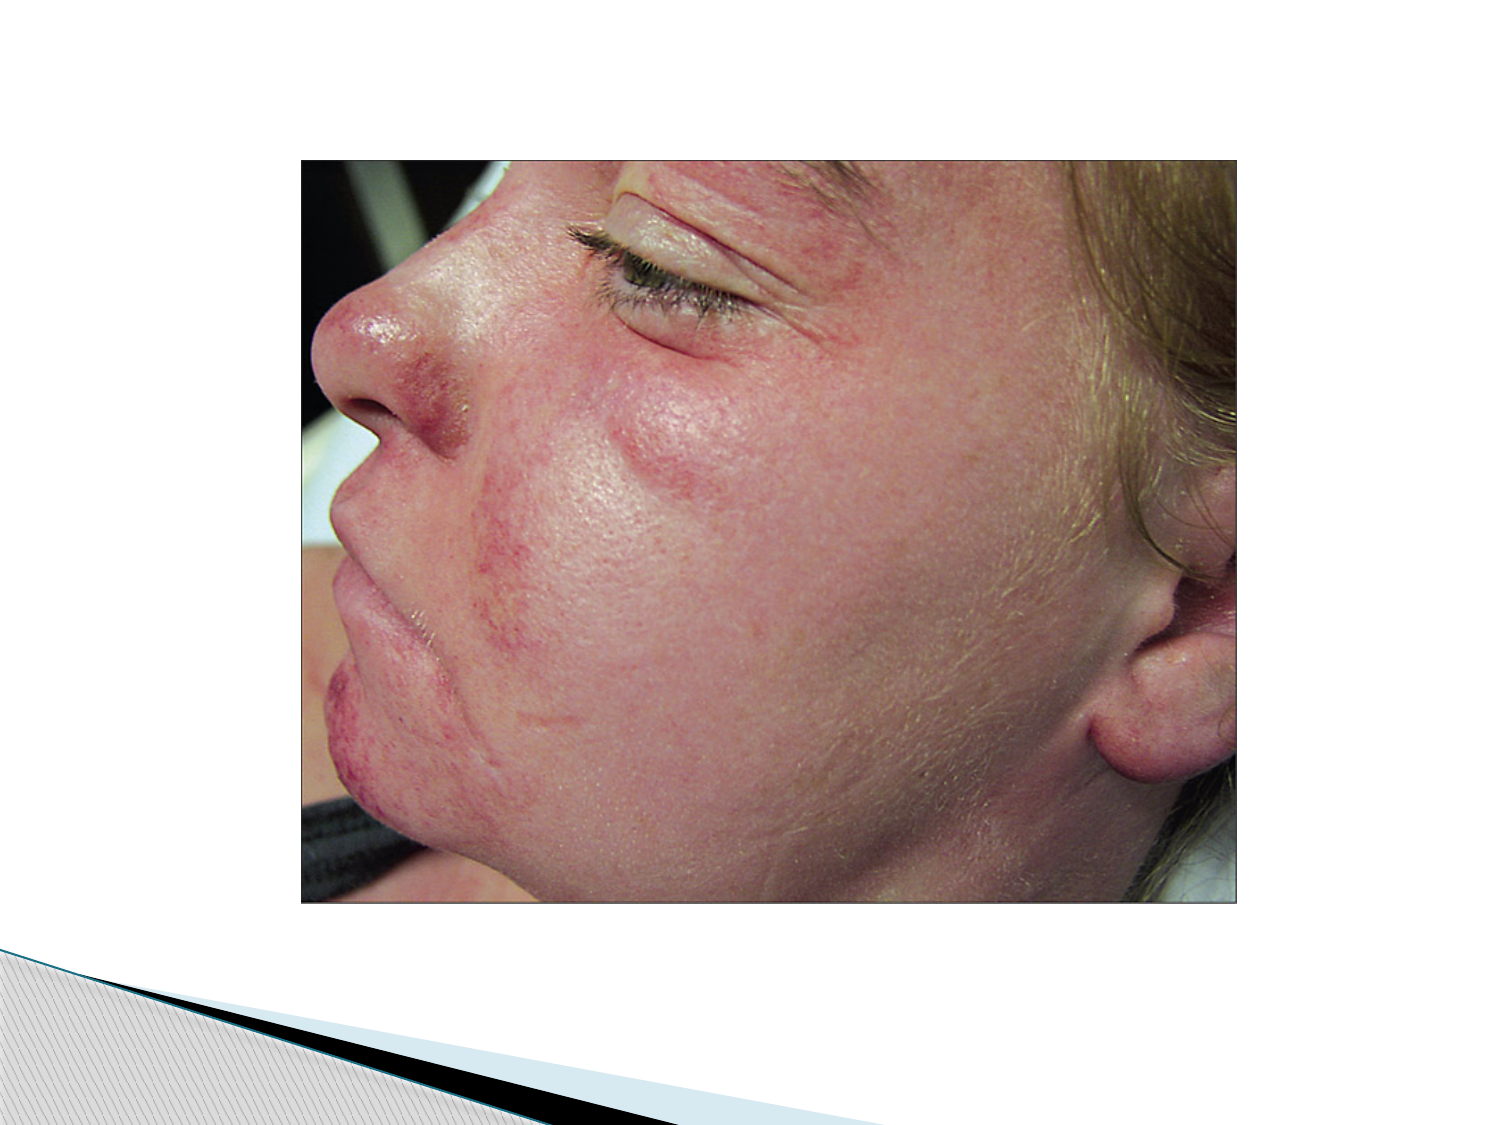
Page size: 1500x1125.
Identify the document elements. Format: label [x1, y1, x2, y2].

list [300, 160, 1237, 904]
